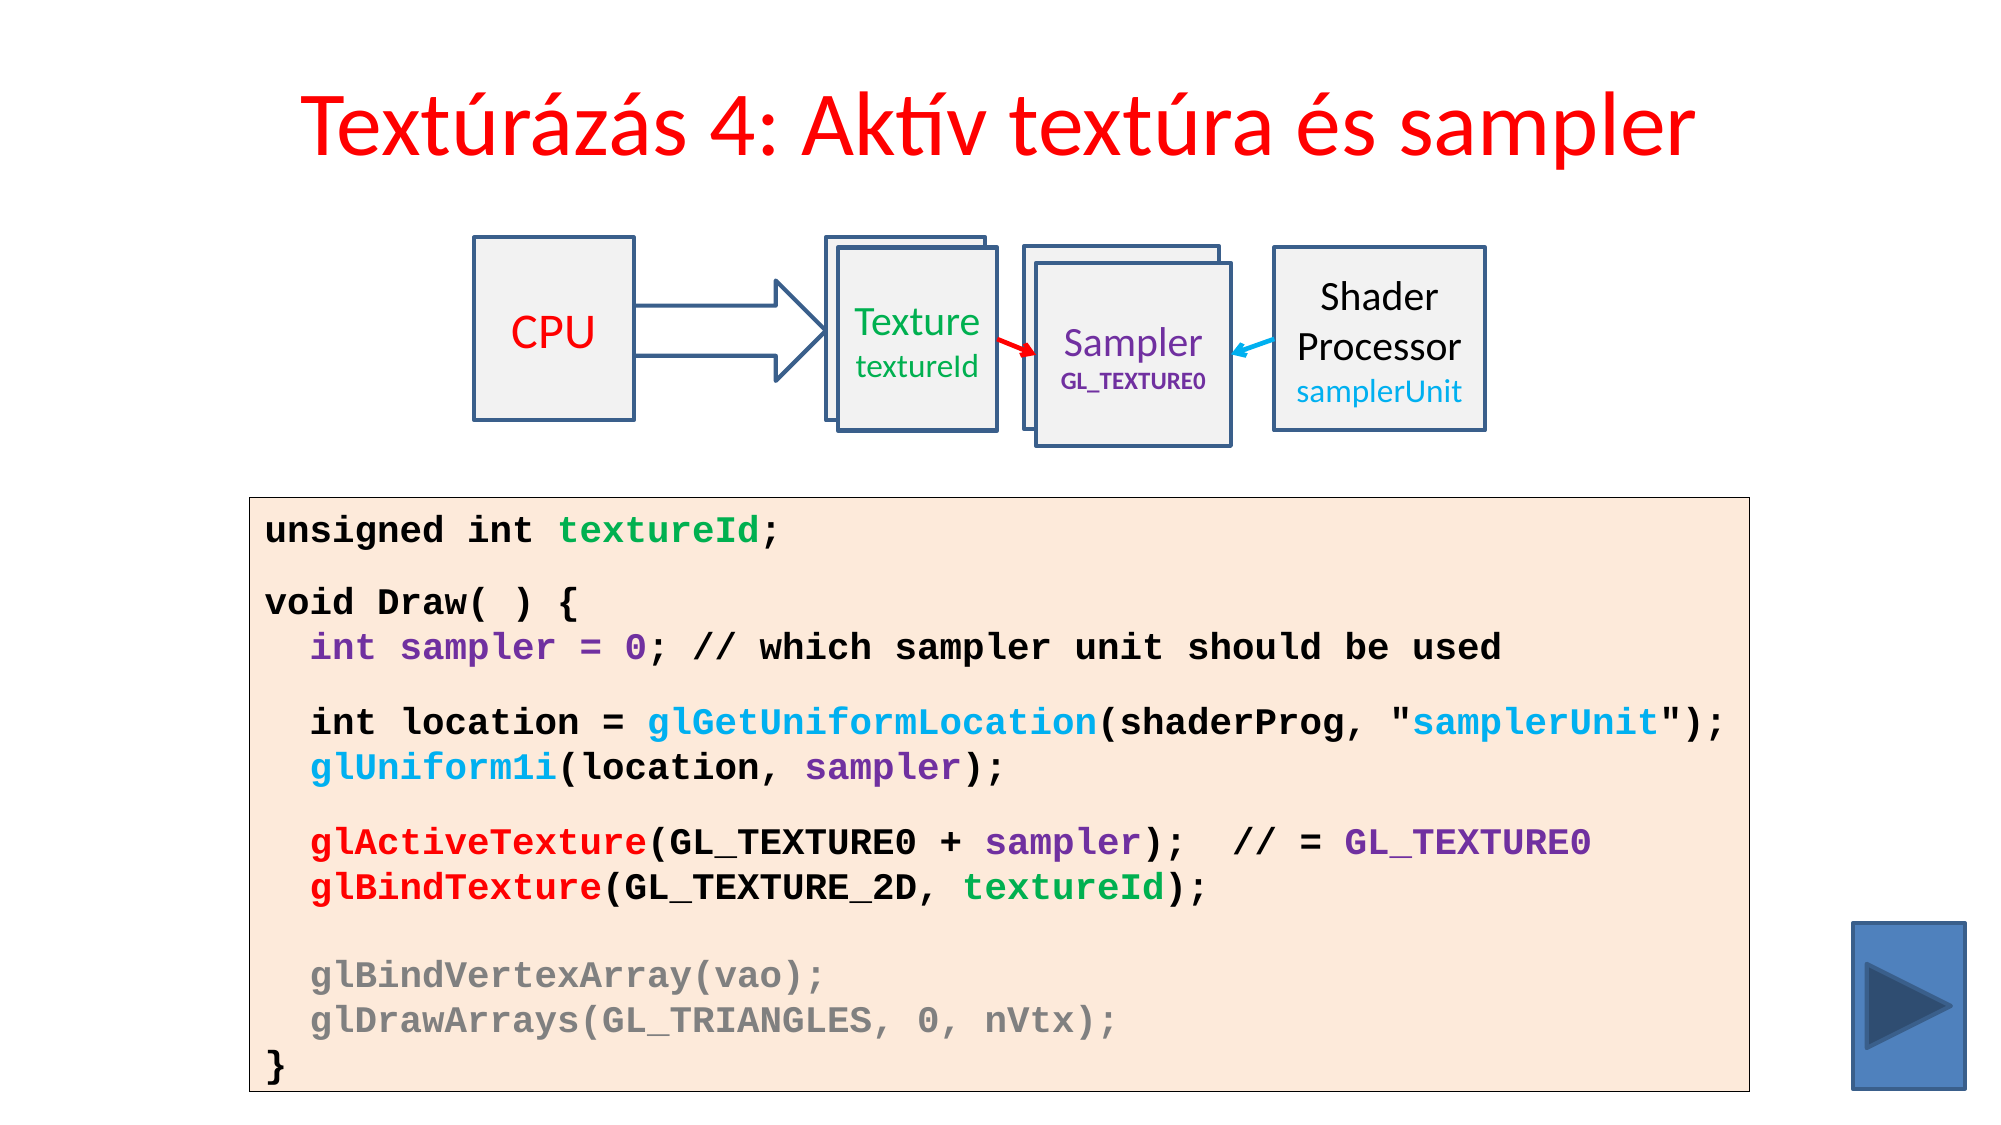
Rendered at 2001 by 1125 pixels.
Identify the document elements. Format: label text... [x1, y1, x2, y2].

text_box unsigned int textureId; void Draw( ) { int sampler = 0; // which sampler unit should be used int location = glGetUniformLocation(shaderProg, "samplerUnit"); glUniform1i(location, sampler); glActiveTexture(GL_TEXTURE0 + sampler); // = GL_TEXTURE0 glBindTexture(GL_TEXTURE_2D, textureId); glBindVertexArray(vao); glDrawArrays(GL_TRIANGLES, 0, nVtx); } [249, 497, 1750, 1092]
title Textúrázás 4: Aktív textúra és sampler [249, 24, 1750, 213]
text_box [996, 338, 1037, 356]
text_box Sampler [1022, 244, 1221, 338]
text_box CPU [472, 235, 636, 422]
text_box Shader Processor samplerUnit [1272, 245, 1487, 432]
text_box Sampler [1022, 363, 1034, 431]
text_box Sampler GL_TEXTURE0 [1034, 261, 1233, 448]
text_box Texture textureId [836, 245, 999, 433]
text_box Texture [824, 235, 987, 422]
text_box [1230, 338, 1275, 355]
text_box [636, 278, 824, 383]
text_box [1851, 921, 1967, 1091]
